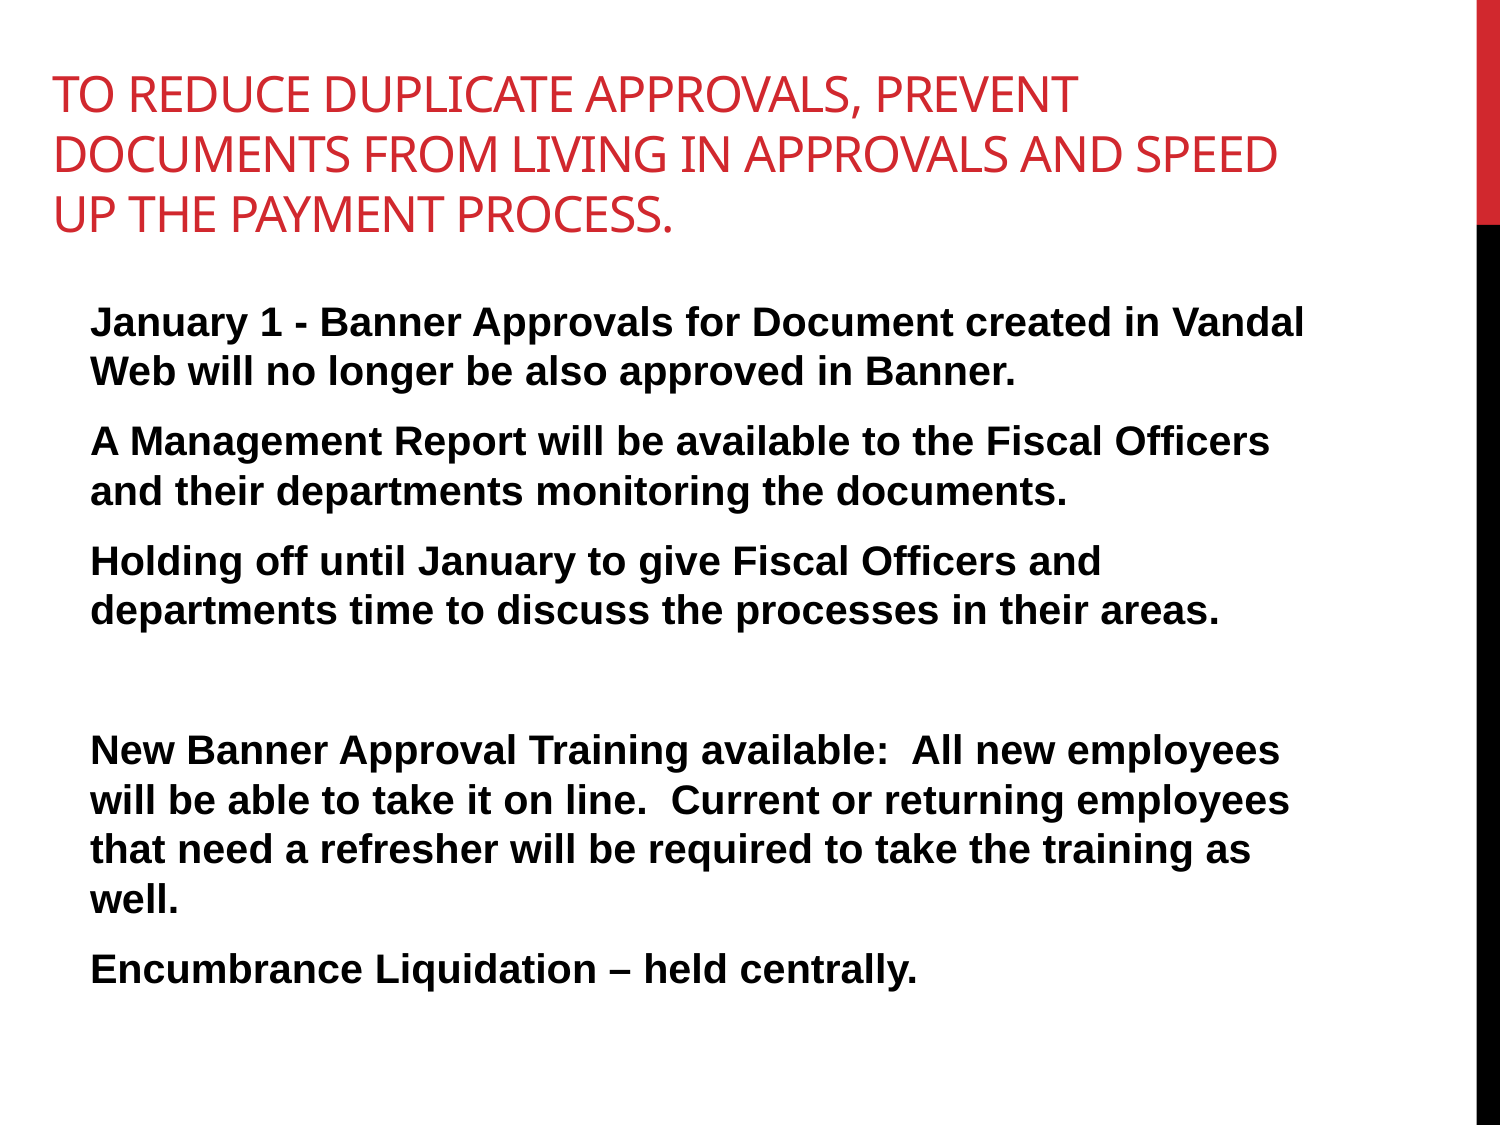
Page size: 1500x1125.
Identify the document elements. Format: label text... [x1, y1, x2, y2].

list January 1 - Banner Approvals for Document created in Vandal Web will no longer be also approved in Banner. A Management Report will be available to the Fiscal Officers and their departments monitoring the documents. Holding off until January to give Fiscal Officers and departments time to discuss the processes in their areas. New Banner Approval Training available: All new employees will be able to take it on line. Current or returning employees that need a refresher will be required to take the training as well. Encumbrance Liquidation – held centrally. [75, 287, 1325, 1005]
title To Reduce duplicate approvals, Prevent documents from living in approvals and speed up the payment process. [37, 25, 1350, 250]
